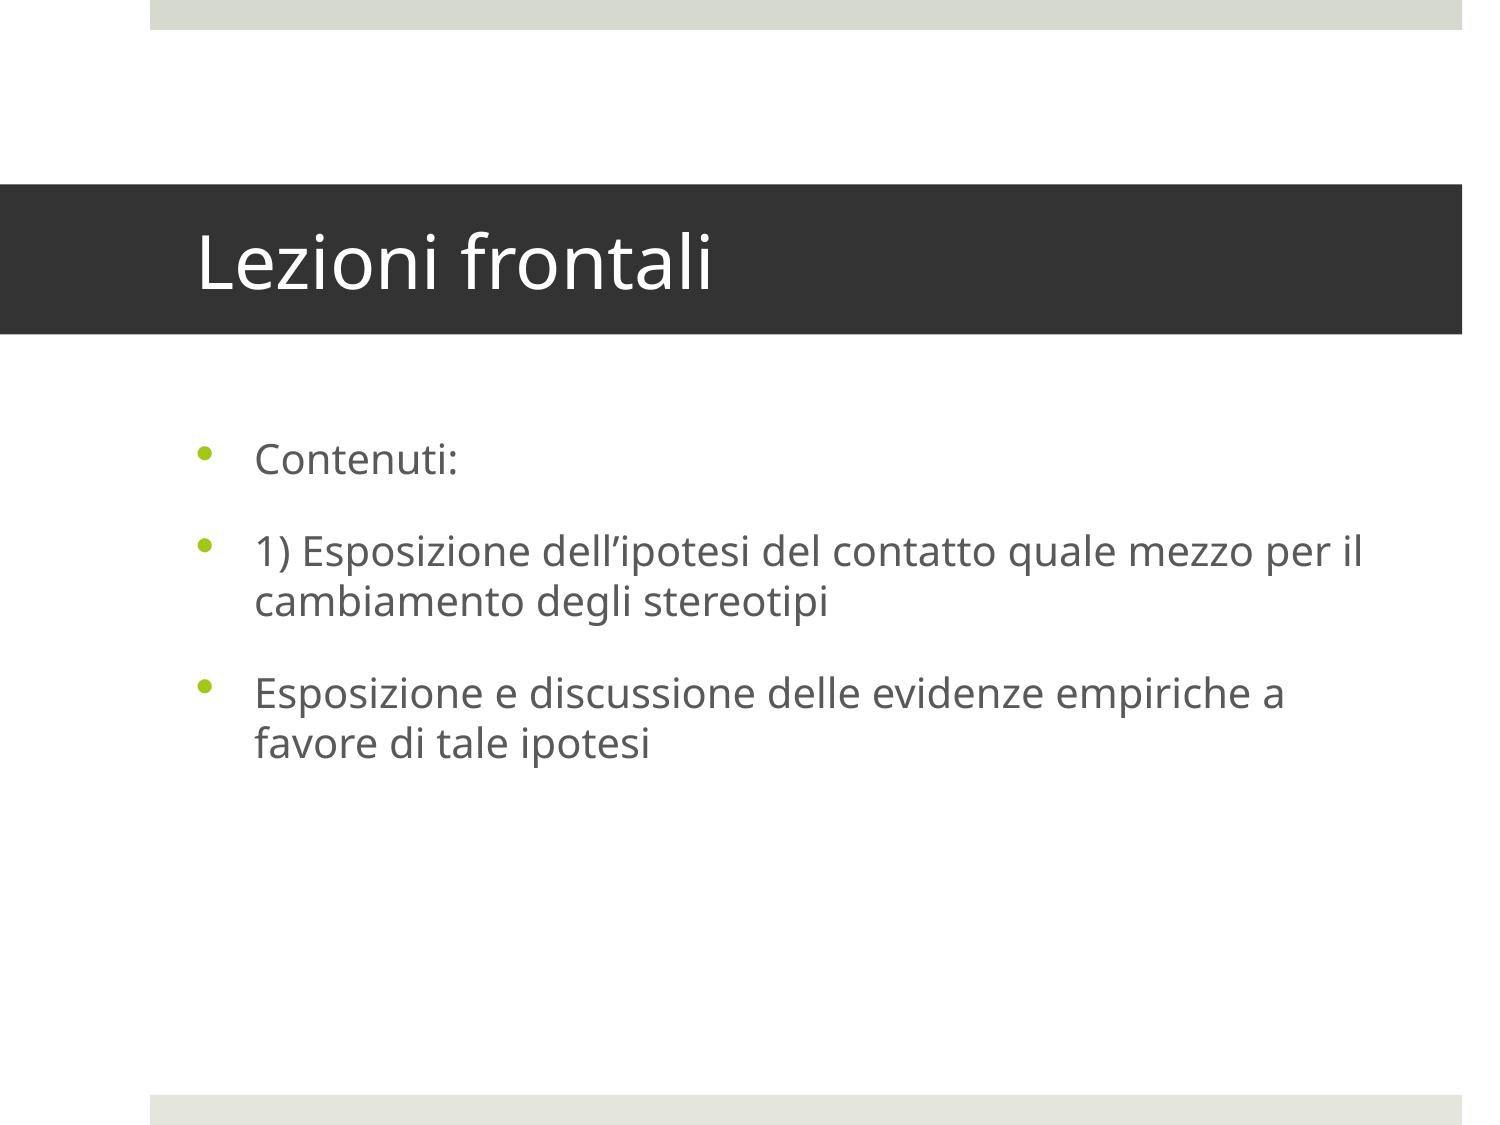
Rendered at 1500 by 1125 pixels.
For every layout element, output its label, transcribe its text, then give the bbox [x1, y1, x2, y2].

list Contenuti: 1) Esposizione dell’ipotesi del contatto quale mezzo per il cambiamento degli stereotipi Esposizione e discussione delle evidenze empiriche a favore di tale ipotesi [182, 425, 1432, 1028]
title Lezioni frontali [0, 184, 1463, 335]
